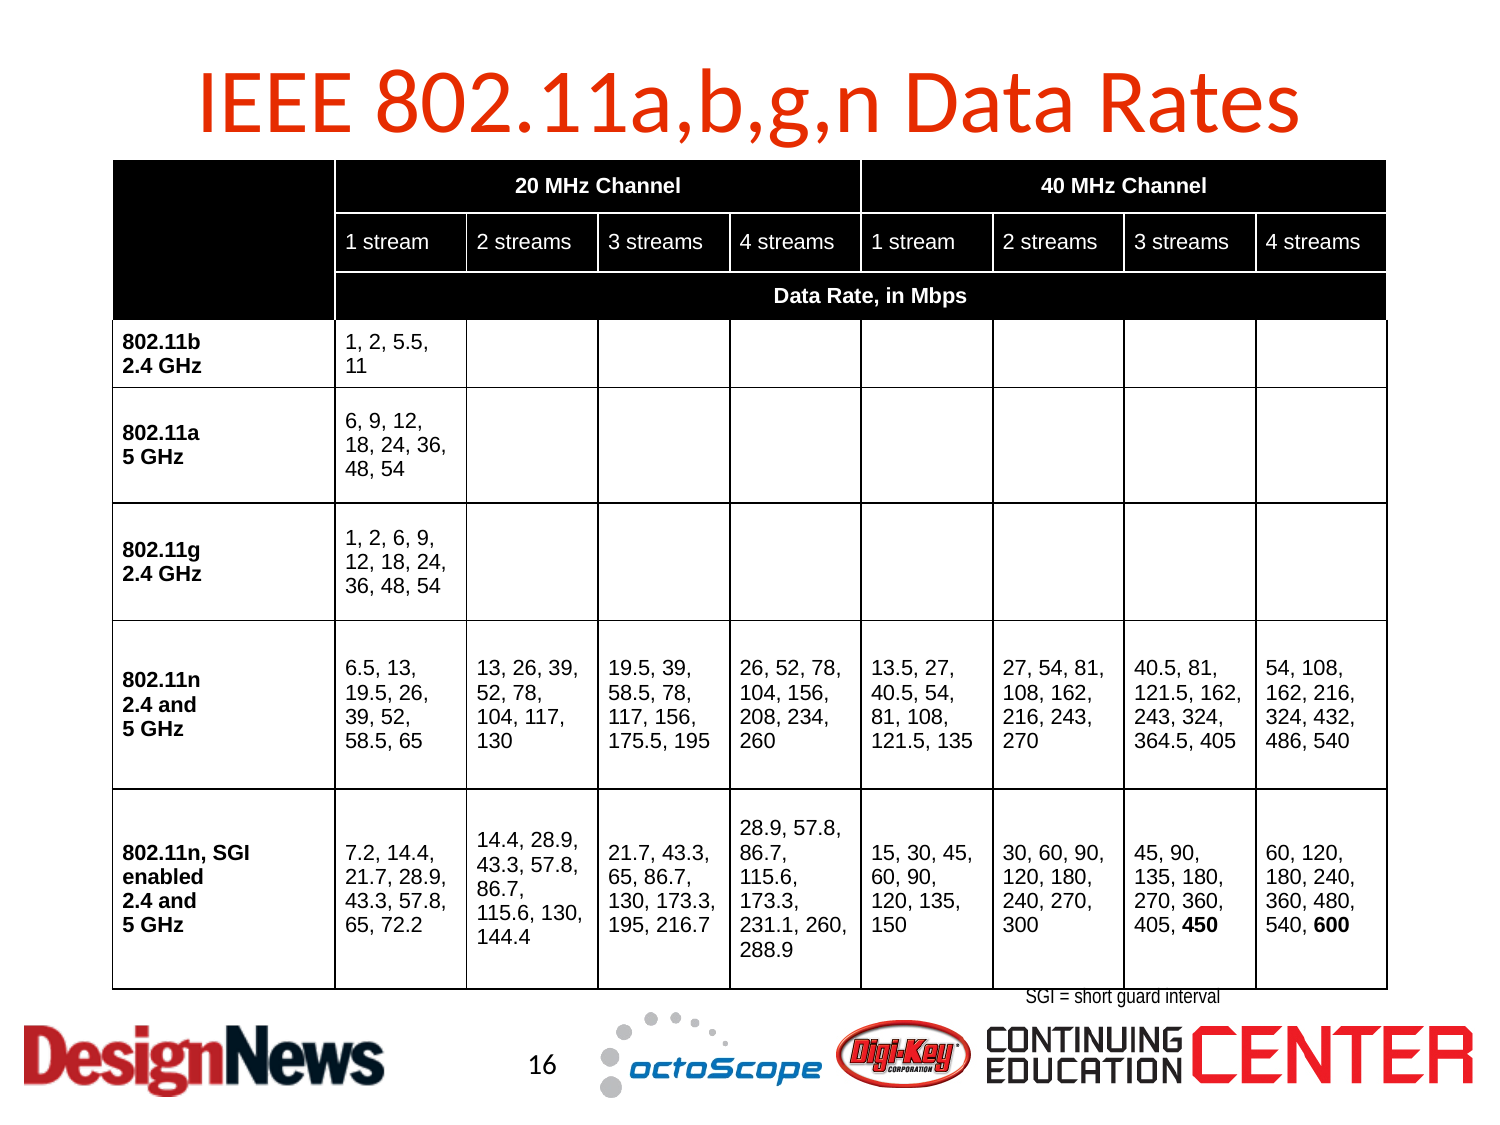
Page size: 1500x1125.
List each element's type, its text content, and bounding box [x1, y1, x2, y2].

table_cell 19.5, 39, 58.5, 78, 117, 156, 175.5, 195 [599, 621, 729, 788]
table_cell [1125, 504, 1255, 620]
table_header 40 MHz Channel [862, 160, 1386, 212]
table_cell 13.5, 27, 40.5, 54, 81, 108, 121.5, 135 [862, 621, 992, 788]
picture [24, 1024, 386, 1097]
table_cell Data Rate, in Mbps [336, 273, 1386, 320]
table_cell 802.11a 5 GHz [113, 388, 334, 502]
table_cell 21.7, 43.3, 65, 86.7, 130, 173.3, 195, 216.7 [599, 790, 729, 988]
table_cell [467, 504, 597, 620]
table_cell 7.2, 14.4, 21.7, 28.9, 43.3, 57.8, 65, 72.2 [336, 790, 466, 988]
picture [600, 1012, 822, 1037]
table_cell [1125, 388, 1255, 502]
table_cell 28.9, 57.8, 86.7, 115.6, 173.3, 231.1, 260, 288.9 [731, 790, 860, 988]
table_header [113, 160, 334, 320]
picture [836, 1020, 1475, 1088]
table_cell [731, 388, 860, 502]
table_cell 4 streams [1257, 214, 1386, 271]
table_cell 15, 30, 45, 60, 90, 120, 135, 150 [862, 790, 992, 988]
table_cell 802.11g 2.4 GHz [113, 504, 334, 620]
table_cell 14.4, 28.9, 43.3, 57.8, 86.7, 115.6, 130, 144.4 [467, 790, 597, 988]
table_cell 26, 52, 78, 104, 156, 208, 234, 260 [731, 621, 860, 788]
table_header 20 MHz Channel [336, 160, 860, 212]
table_cell [1257, 321, 1386, 387]
table_cell 1 stream [336, 214, 466, 271]
table_cell [994, 504, 1123, 620]
table_cell [599, 388, 729, 502]
table_cell [599, 321, 729, 387]
table_cell [731, 504, 860, 620]
table_cell [599, 504, 729, 620]
table_cell [731, 321, 860, 387]
table_cell 1 stream [862, 214, 992, 271]
table_cell 45, 90, 135, 180, 270, 360, 405, 450 [1125, 790, 1255, 988]
table_cell [994, 388, 1123, 502]
table_cell [1257, 504, 1386, 620]
table_cell 54, 108, 162, 216, 324, 432, 486, 540 [1257, 621, 1386, 788]
table_cell [862, 504, 992, 620]
table_cell [994, 321, 1123, 387]
slide_number 16 [512, 1037, 863, 1098]
table_cell [467, 388, 597, 502]
table_cell [1257, 388, 1386, 502]
table_cell 27, 54, 81, 108, 162, 216, 243, 270 [994, 621, 1123, 788]
table_cell 1, 2, 5.5, 11 [336, 321, 466, 387]
table_cell 6.5, 13, 19.5, 26, 39, 52, 58.5, 65 [336, 621, 466, 788]
table_cell 802.11n, SGI enabled 2.4 and 5 GHz [113, 790, 334, 988]
table_cell 13, 26, 39, 52, 78, 104, 117, 130 [467, 621, 597, 788]
table_cell 40.5, 81, 121.5, 162, 243, 324, 364.5, 405 [1125, 621, 1255, 788]
table_cell 802.11b 2.4 GHz [113, 321, 334, 387]
table_cell 6, 9, 12, 18, 24, 36, 48, 54 [336, 388, 466, 502]
table_cell 2 streams [994, 214, 1123, 271]
text_box SGI = short guard interval [1010, 975, 1236, 1015]
table_cell 3 streams [599, 214, 729, 271]
title IEEE 802.11a,b,g,n Data Rates [0, 37, 1500, 155]
table_cell 60, 120, 180, 240, 360, 480, 540, 600 [1257, 790, 1386, 988]
table_cell [467, 321, 597, 387]
table_cell 2 streams [467, 214, 597, 271]
table_cell 802.11n 2.4 and 5 GHz [113, 621, 334, 788]
table_cell [862, 388, 992, 502]
table_cell 30, 60, 90, 120, 180, 240, 270, 300 [994, 790, 1123, 988]
table_cell 4 streams [731, 214, 860, 271]
table_cell [1125, 321, 1255, 387]
table_cell 3 streams [1125, 214, 1255, 271]
table_cell [862, 321, 992, 387]
table_cell 1, 2, 6, 9, 12, 18, 24, 36, 48, 54 [336, 504, 466, 620]
